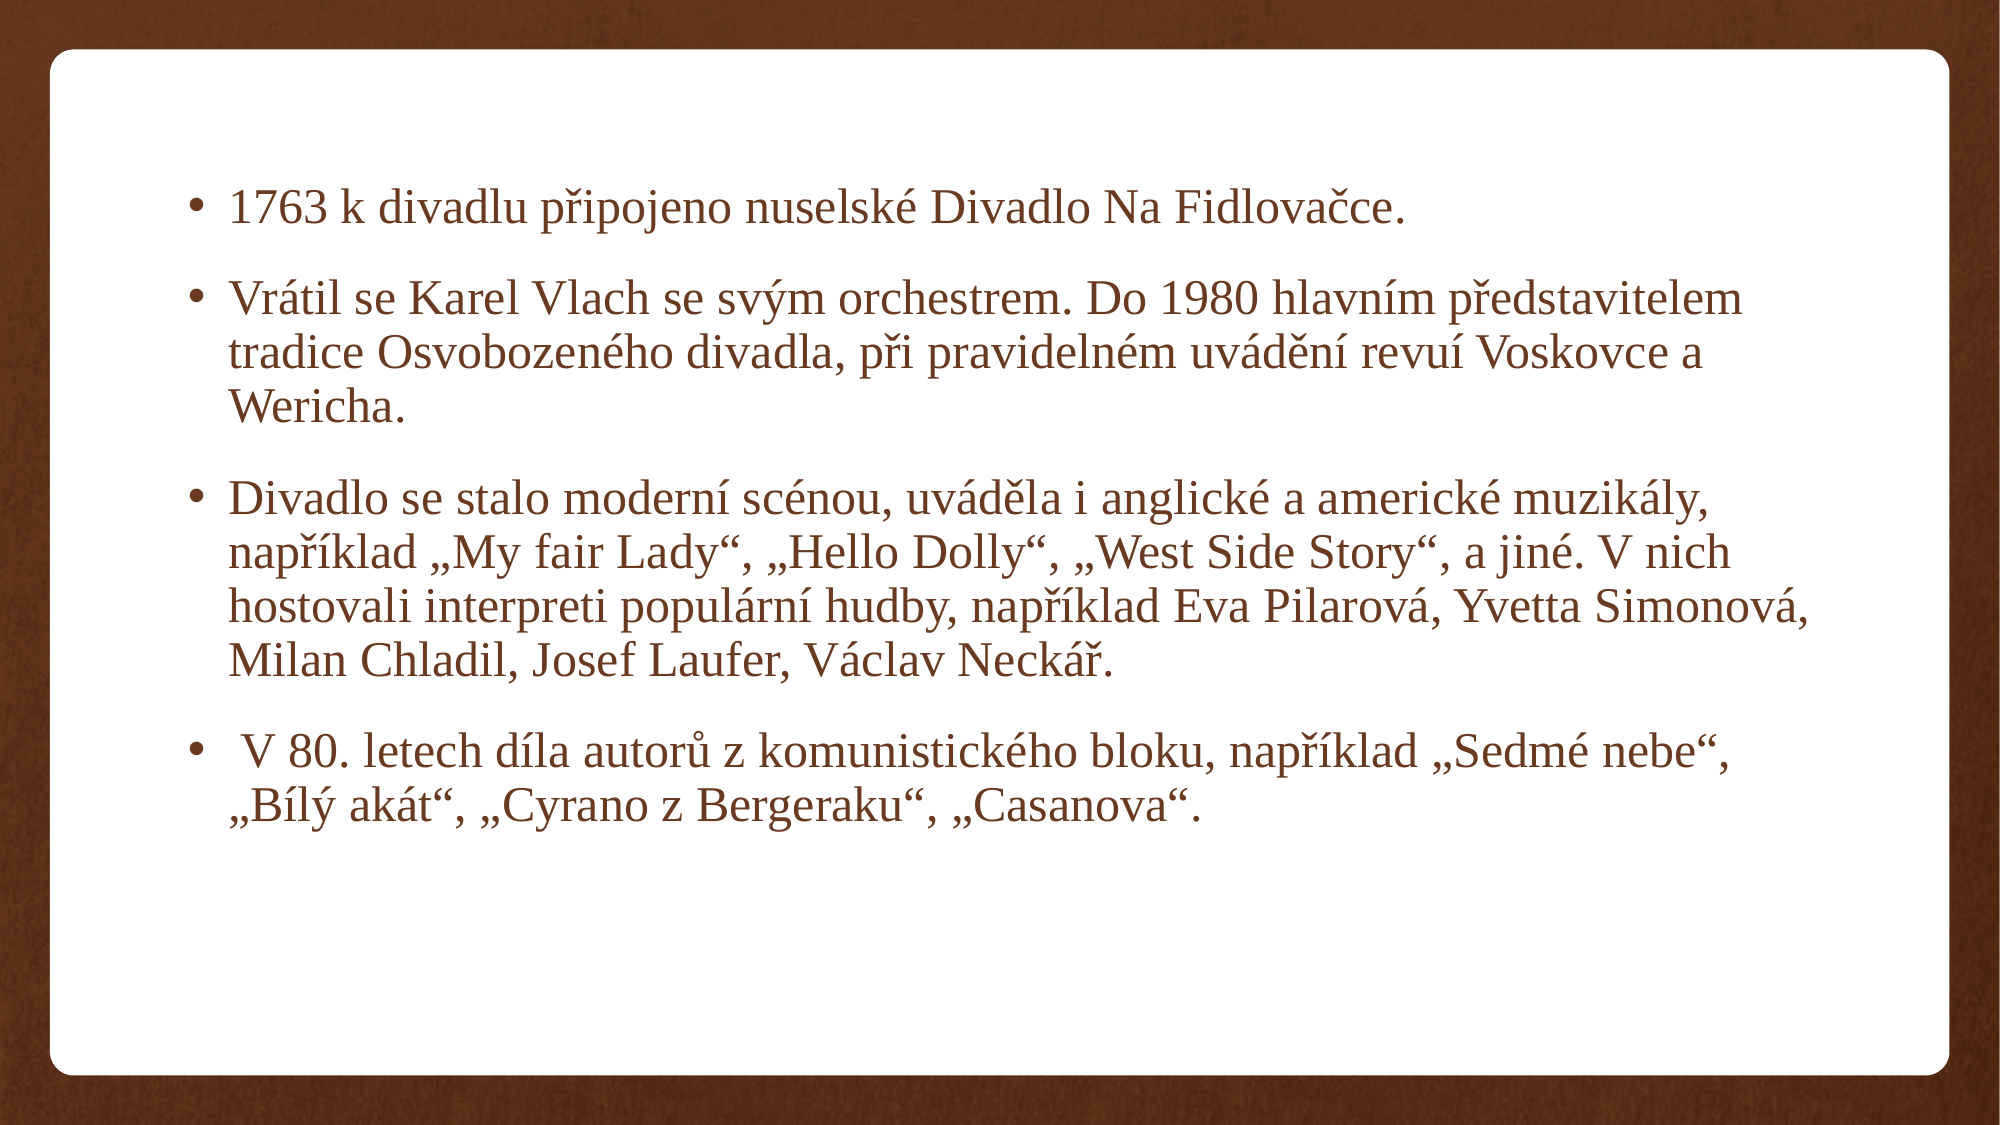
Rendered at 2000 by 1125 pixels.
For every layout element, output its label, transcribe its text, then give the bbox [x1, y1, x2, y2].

list 1763 k divadlu připojeno nuselské Divadlo Na Fidlovačce. Vrátil se Karel Vlach se svým orchestrem. Do 1980 hlavním představitelem tradice Osvobozeného divadla, při pravidelném uvádění revuí Voskovce a Wericha. Divadlo se stalo moderní scénou, uváděla i anglické a americké muzikály, například „My fair Lady“, „Hello Dolly“, „West Side Story“, a jiné. V nich hostovali interpreti populární hudby, například Eva Pilarová, Yvetta Simonová, Milan Chladil, Josef Laufer, Václav Neckář. V 80. letech díla autorů z komunistického bloku, například „Sedmé nebe“, „Bílý akát“, „Cyrano z Bergeraku“, „Casanova“. [172, 172, 1827, 1083]
